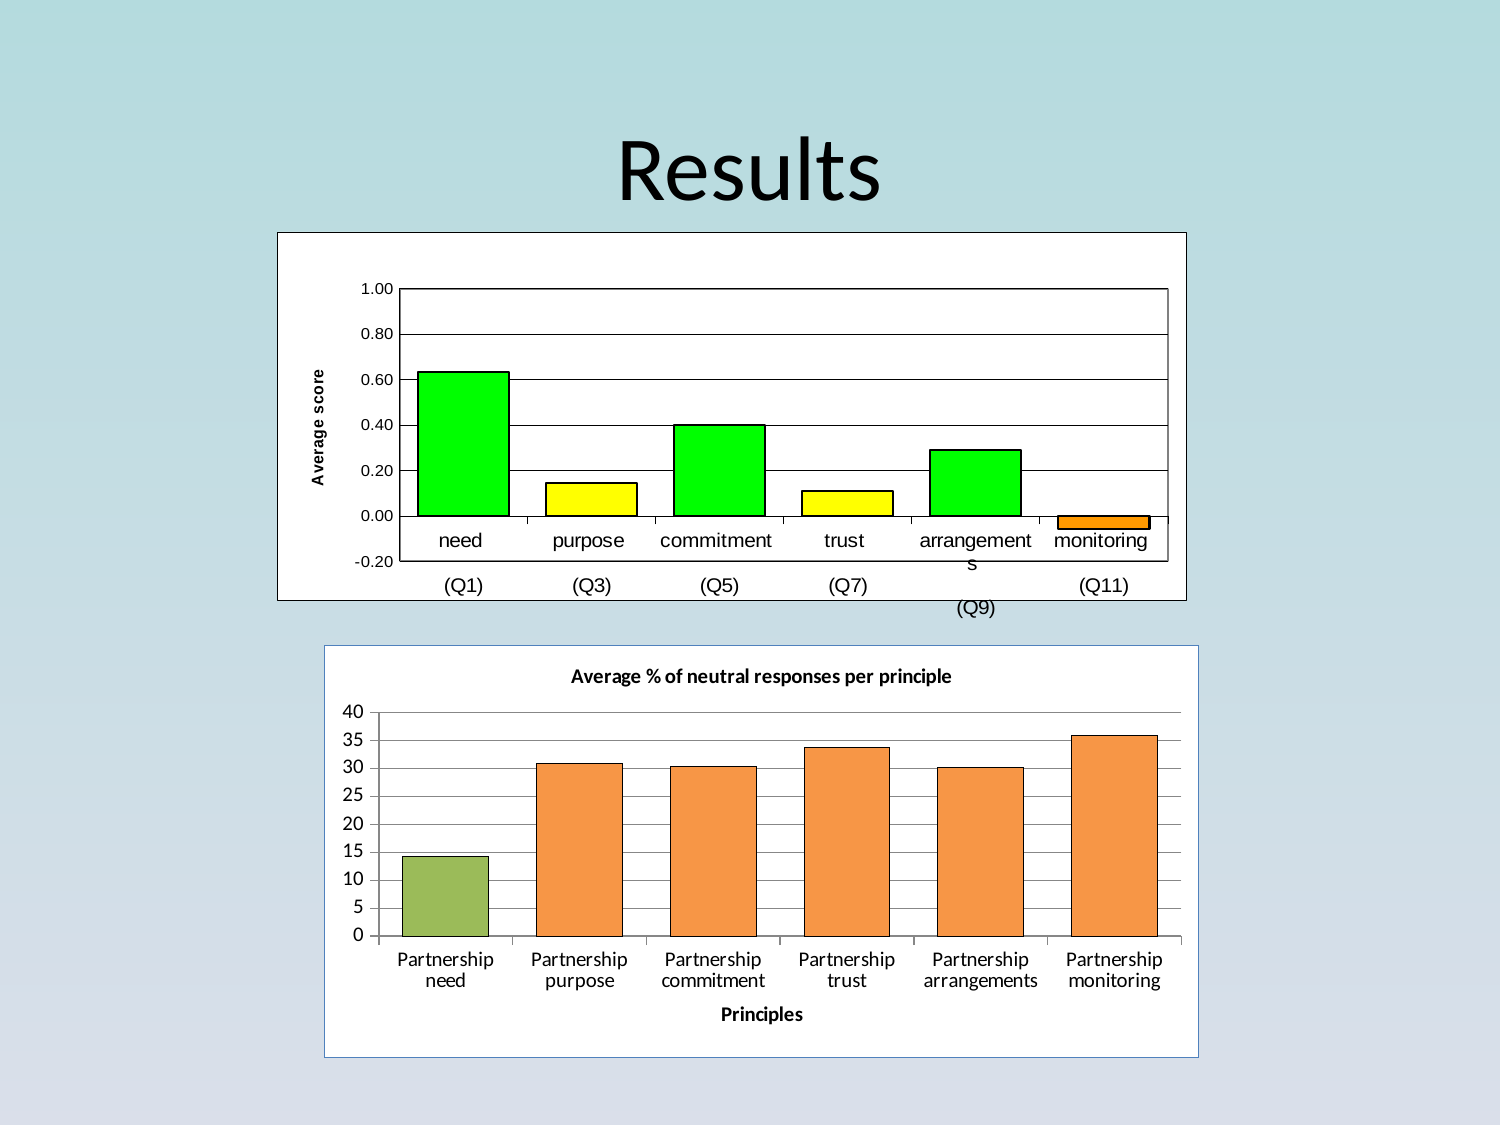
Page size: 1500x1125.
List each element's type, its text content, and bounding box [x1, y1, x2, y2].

chart [277, 231, 1188, 620]
chart [324, 644, 1200, 1058]
title Results [112, 42, 1388, 284]
